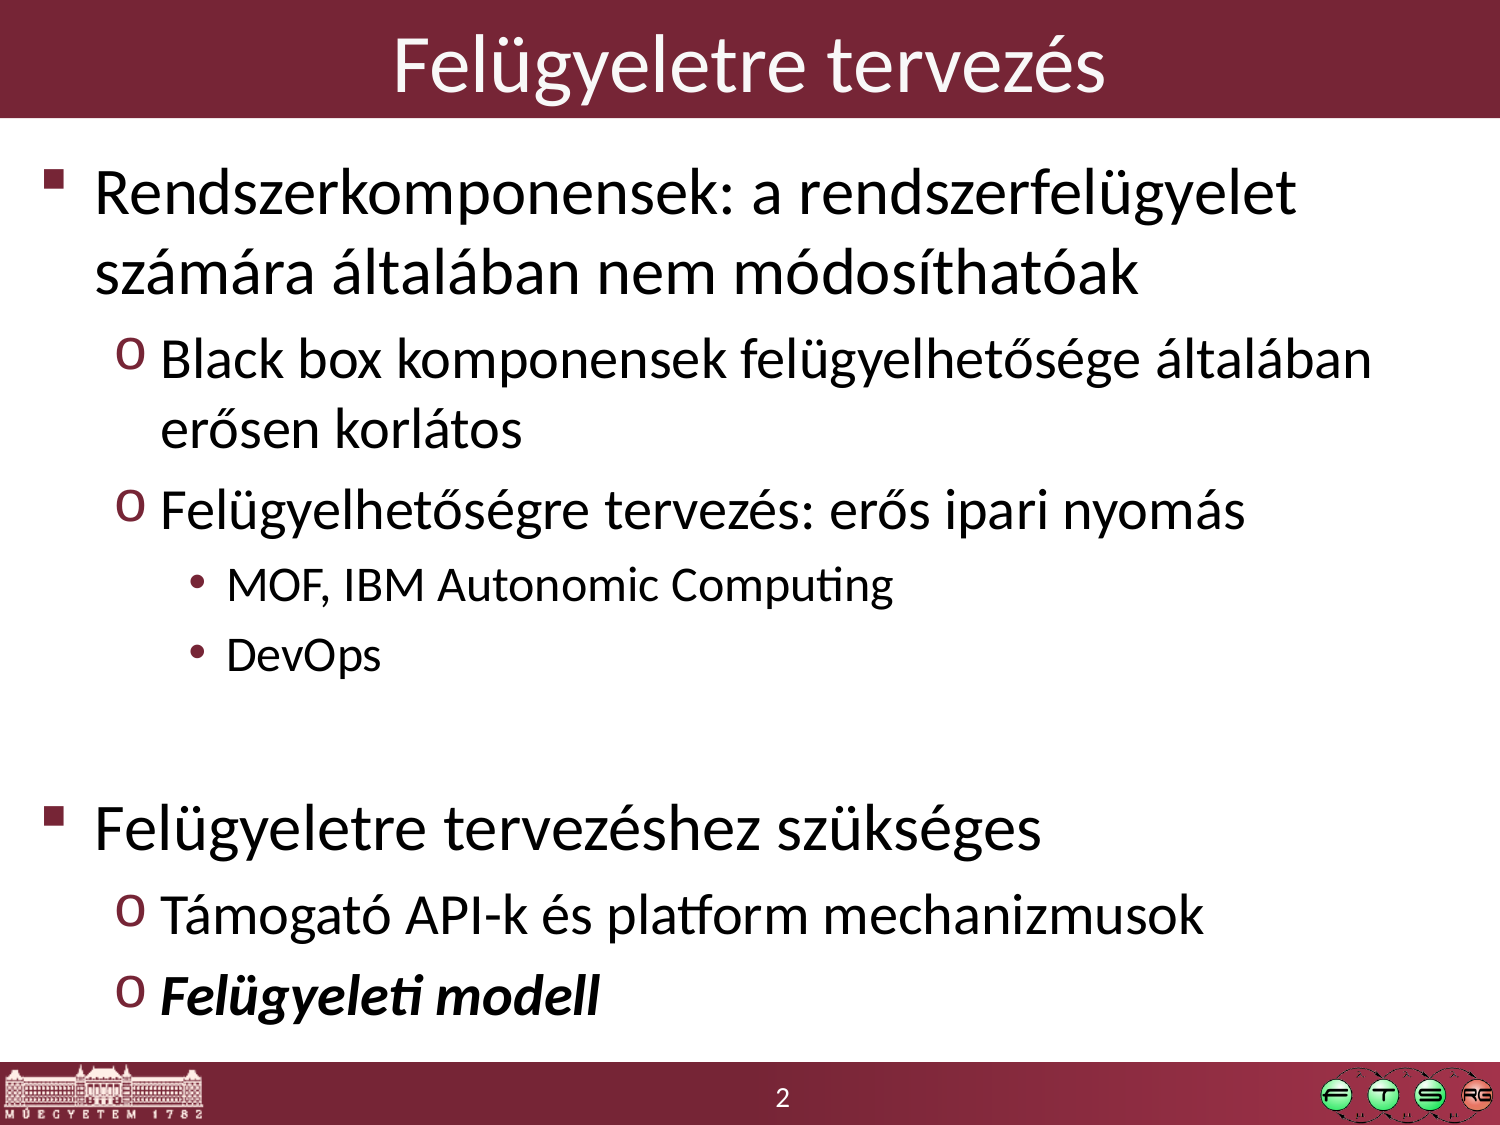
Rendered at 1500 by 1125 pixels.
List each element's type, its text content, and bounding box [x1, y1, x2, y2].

picture [0, 1063, 209, 1123]
title Felügyeletre tervezés [0, 0, 1500, 119]
list Rendszerkomponensek: a rendszerfelügyelet számára általában nem módosíthatóak Black box komponensek felügyelhetősége általában erősen korlátos Felügyelhetőségre tervezés: erős ipari nyomás MOF, IBM Autonomic Computing DevOps Felügyeletre tervezéshez szükséges Támogató API-k és platform mechanizmusok Felügyeleti modell [23, 140, 1477, 1048]
picture [1318, 1065, 1494, 1125]
